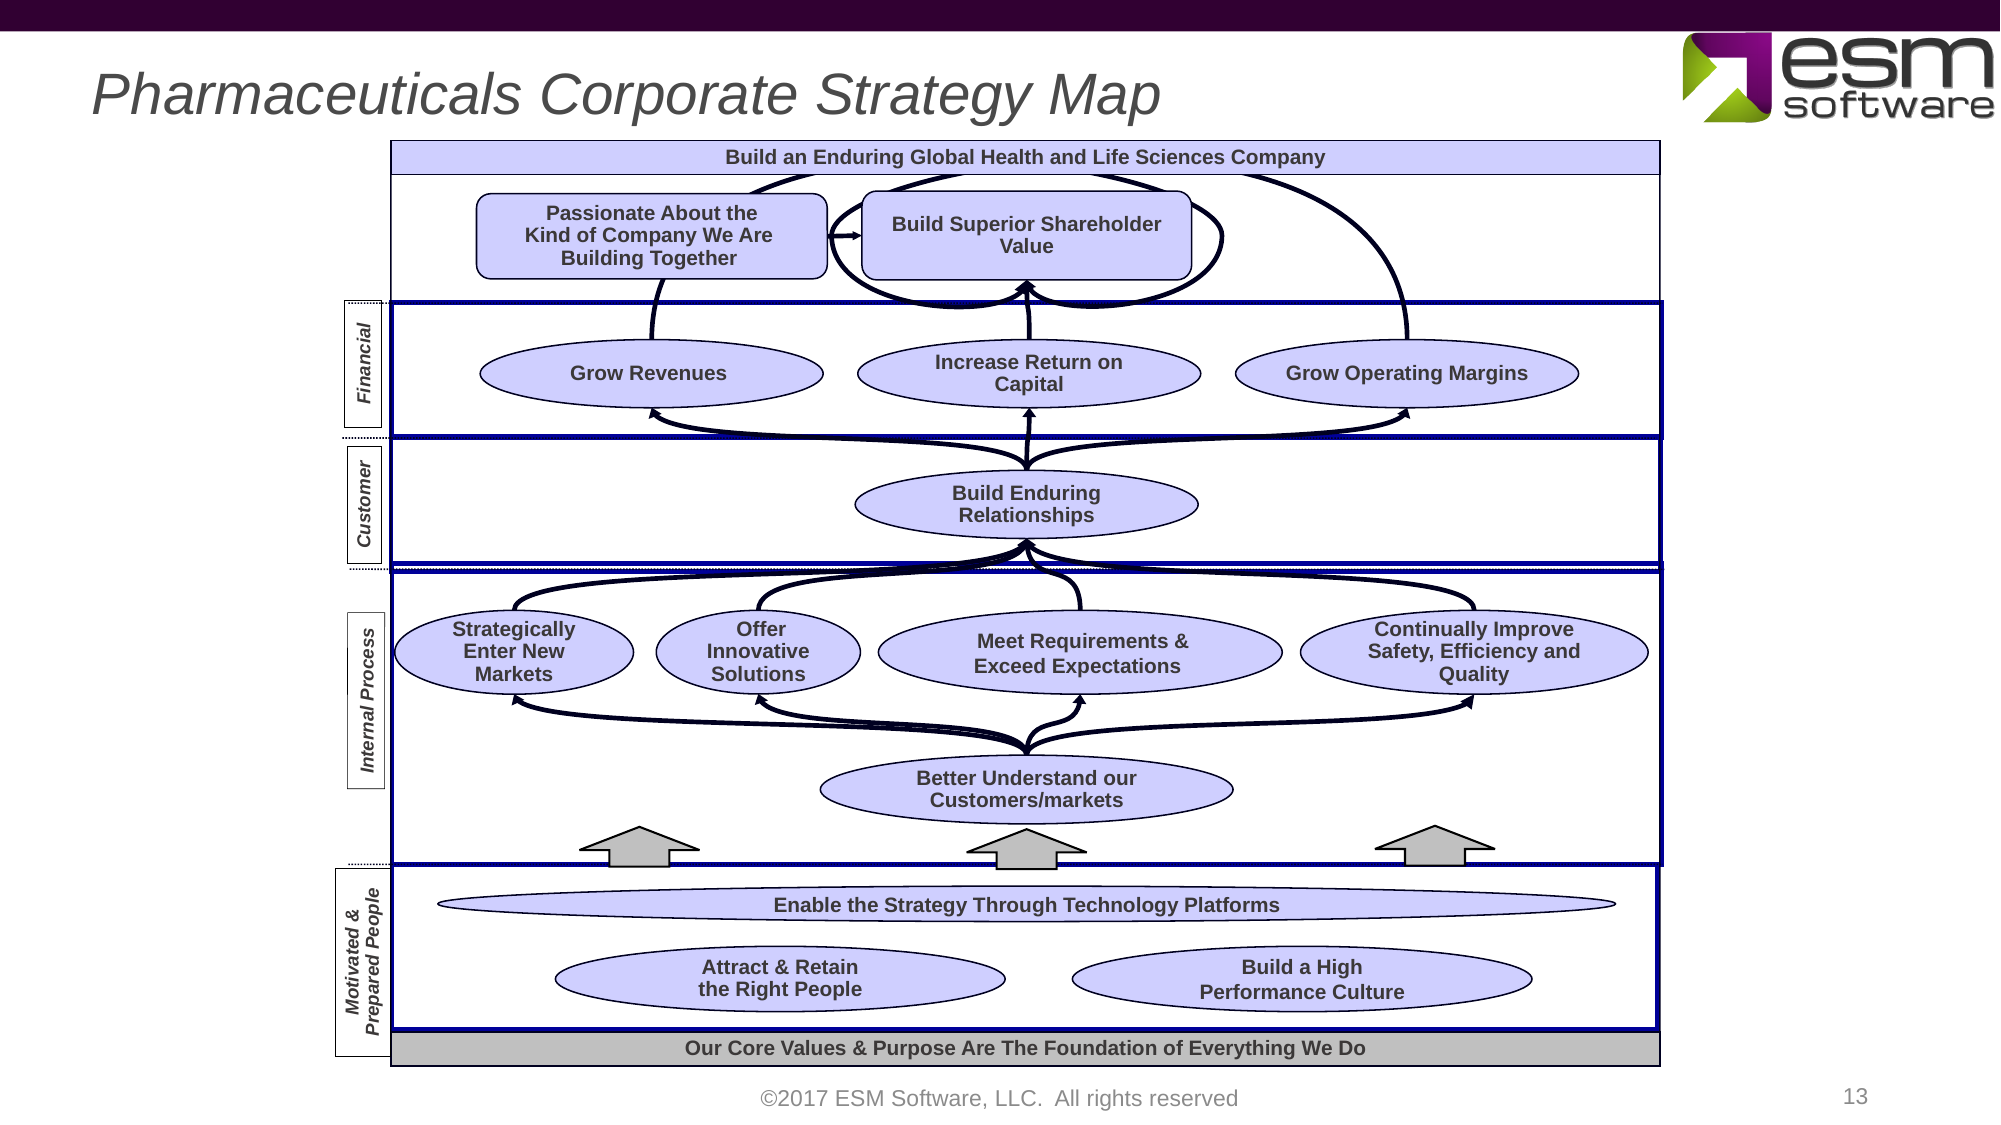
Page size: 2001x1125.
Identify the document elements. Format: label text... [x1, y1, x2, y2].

picture [1680, 31, 2001, 124]
list Pharmaceuticals Corporate Strategy Map [77, 57, 1465, 133]
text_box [334, 140, 1665, 1067]
slide_number 13 [1433, 1065, 1884, 1125]
footer ©2017 ESM Software, LLC. All rights reserved [662, 1067, 1338, 1125]
